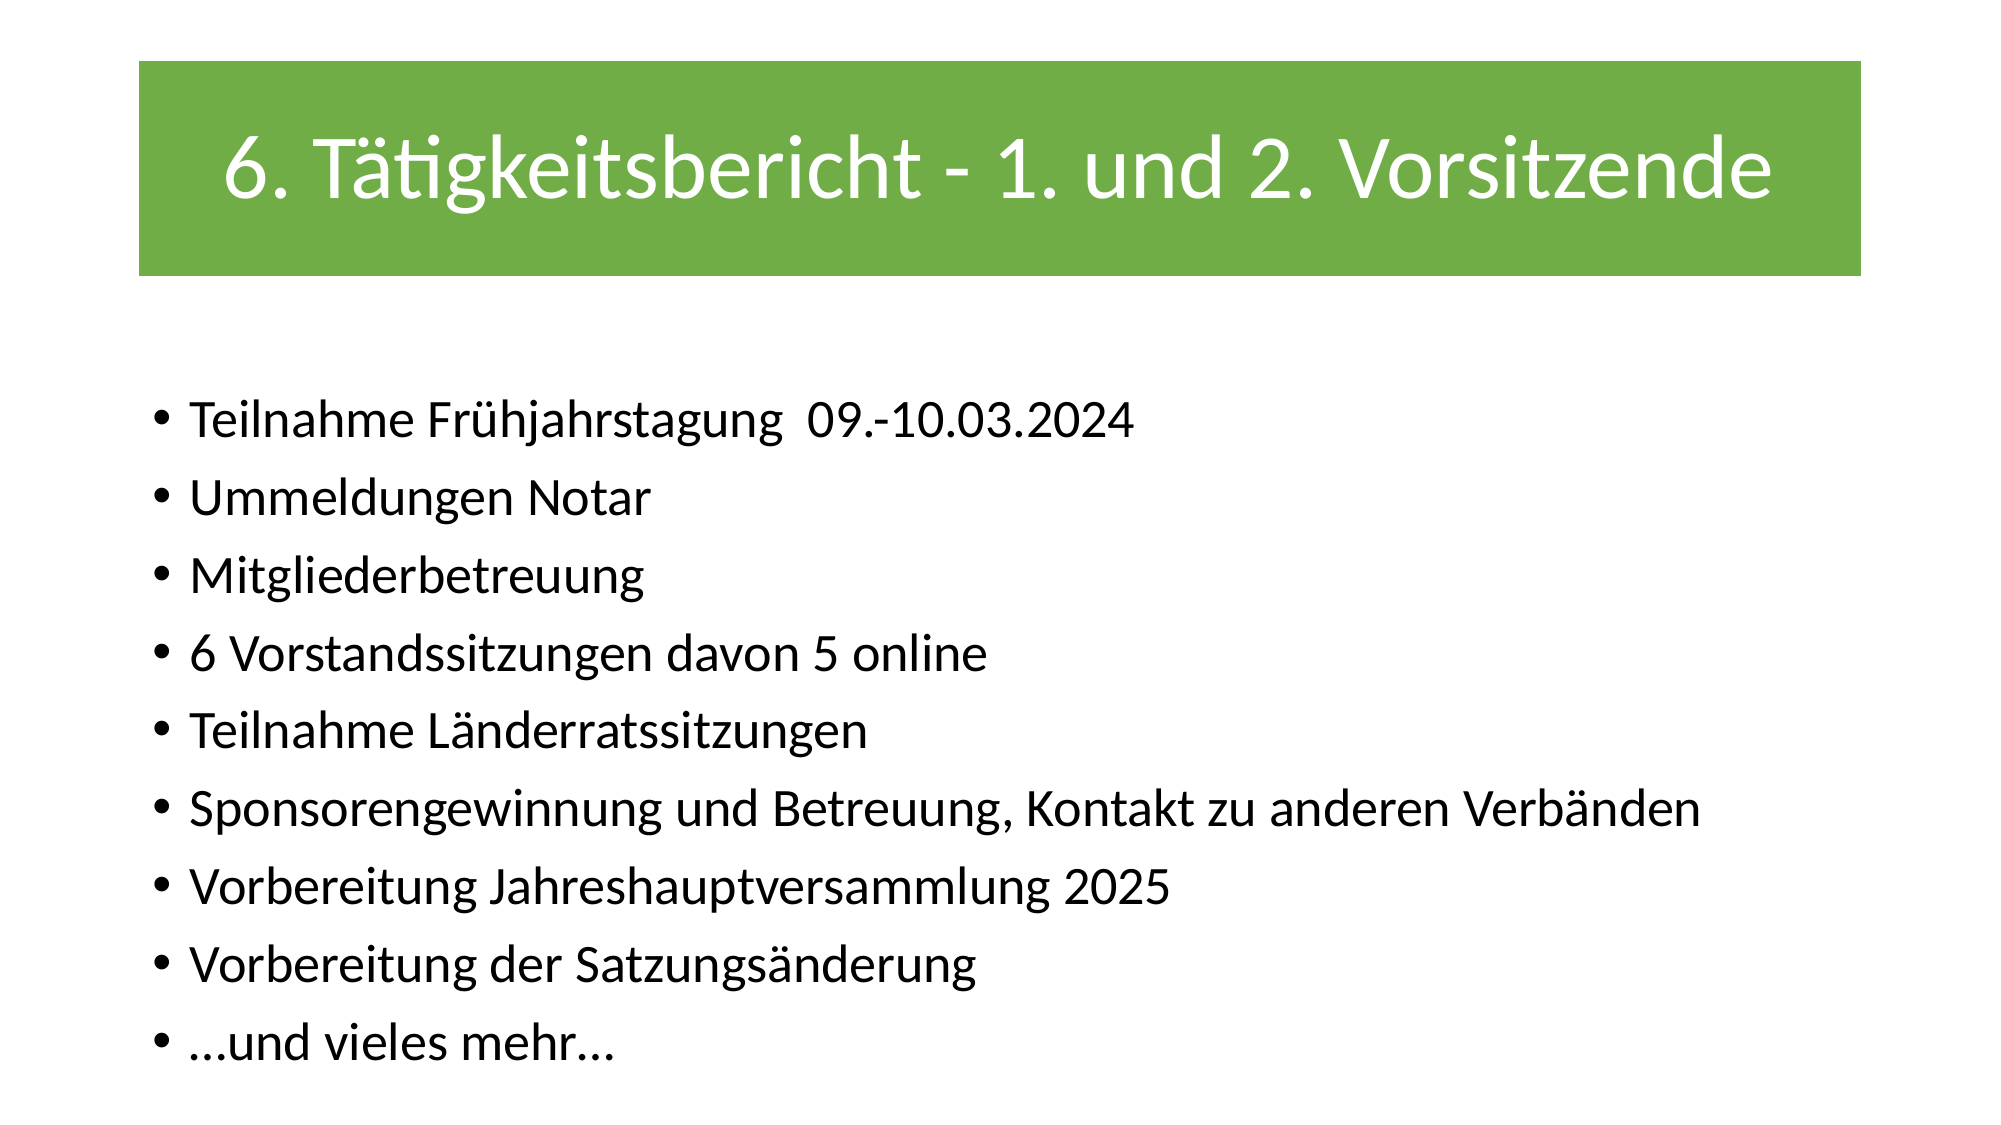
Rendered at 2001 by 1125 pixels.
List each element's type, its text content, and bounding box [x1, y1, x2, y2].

list Teilnahme Frühjahrstagung 09.-10.03.2024 Ummeldungen Notar Mitgliederbetreuung 6 Vorstandssitzungen davon 5 online Teilnahme Länderratssitzungen Sponsorengewinnung und Betreuung, Kontakt zu anderen Verbänden Vorbereitung Jahreshauptversammlung 2025 Vorbereitung der Satzungsänderung …und vieles mehr… [137, 299, 1863, 1080]
title 6. Tätigkeitsbericht - 1. und 2. Vorsitzende [136, 58, 1864, 279]
